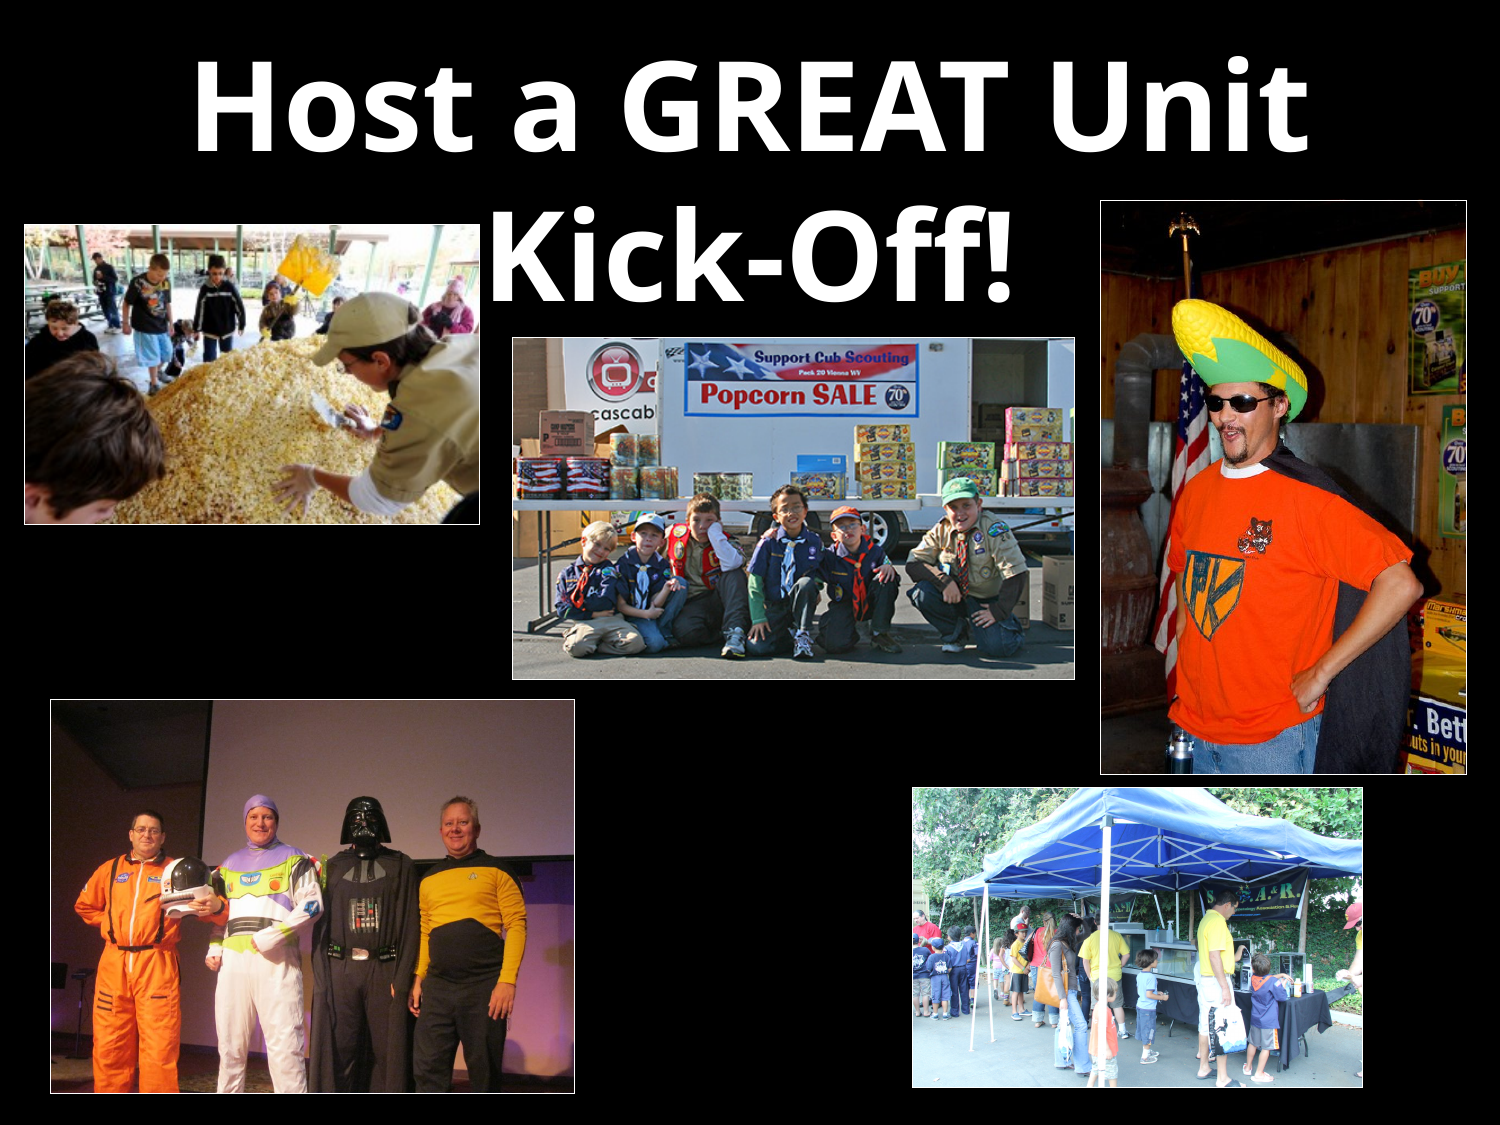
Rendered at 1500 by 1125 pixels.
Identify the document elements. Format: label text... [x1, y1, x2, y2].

picture [512, 337, 1075, 680]
picture [912, 787, 1363, 1088]
picture [1099, 199, 1467, 776]
picture [49, 699, 575, 1094]
picture [24, 224, 480, 526]
text_box Host a GREAT Unit Kick-Off! [0, 19, 1500, 335]
